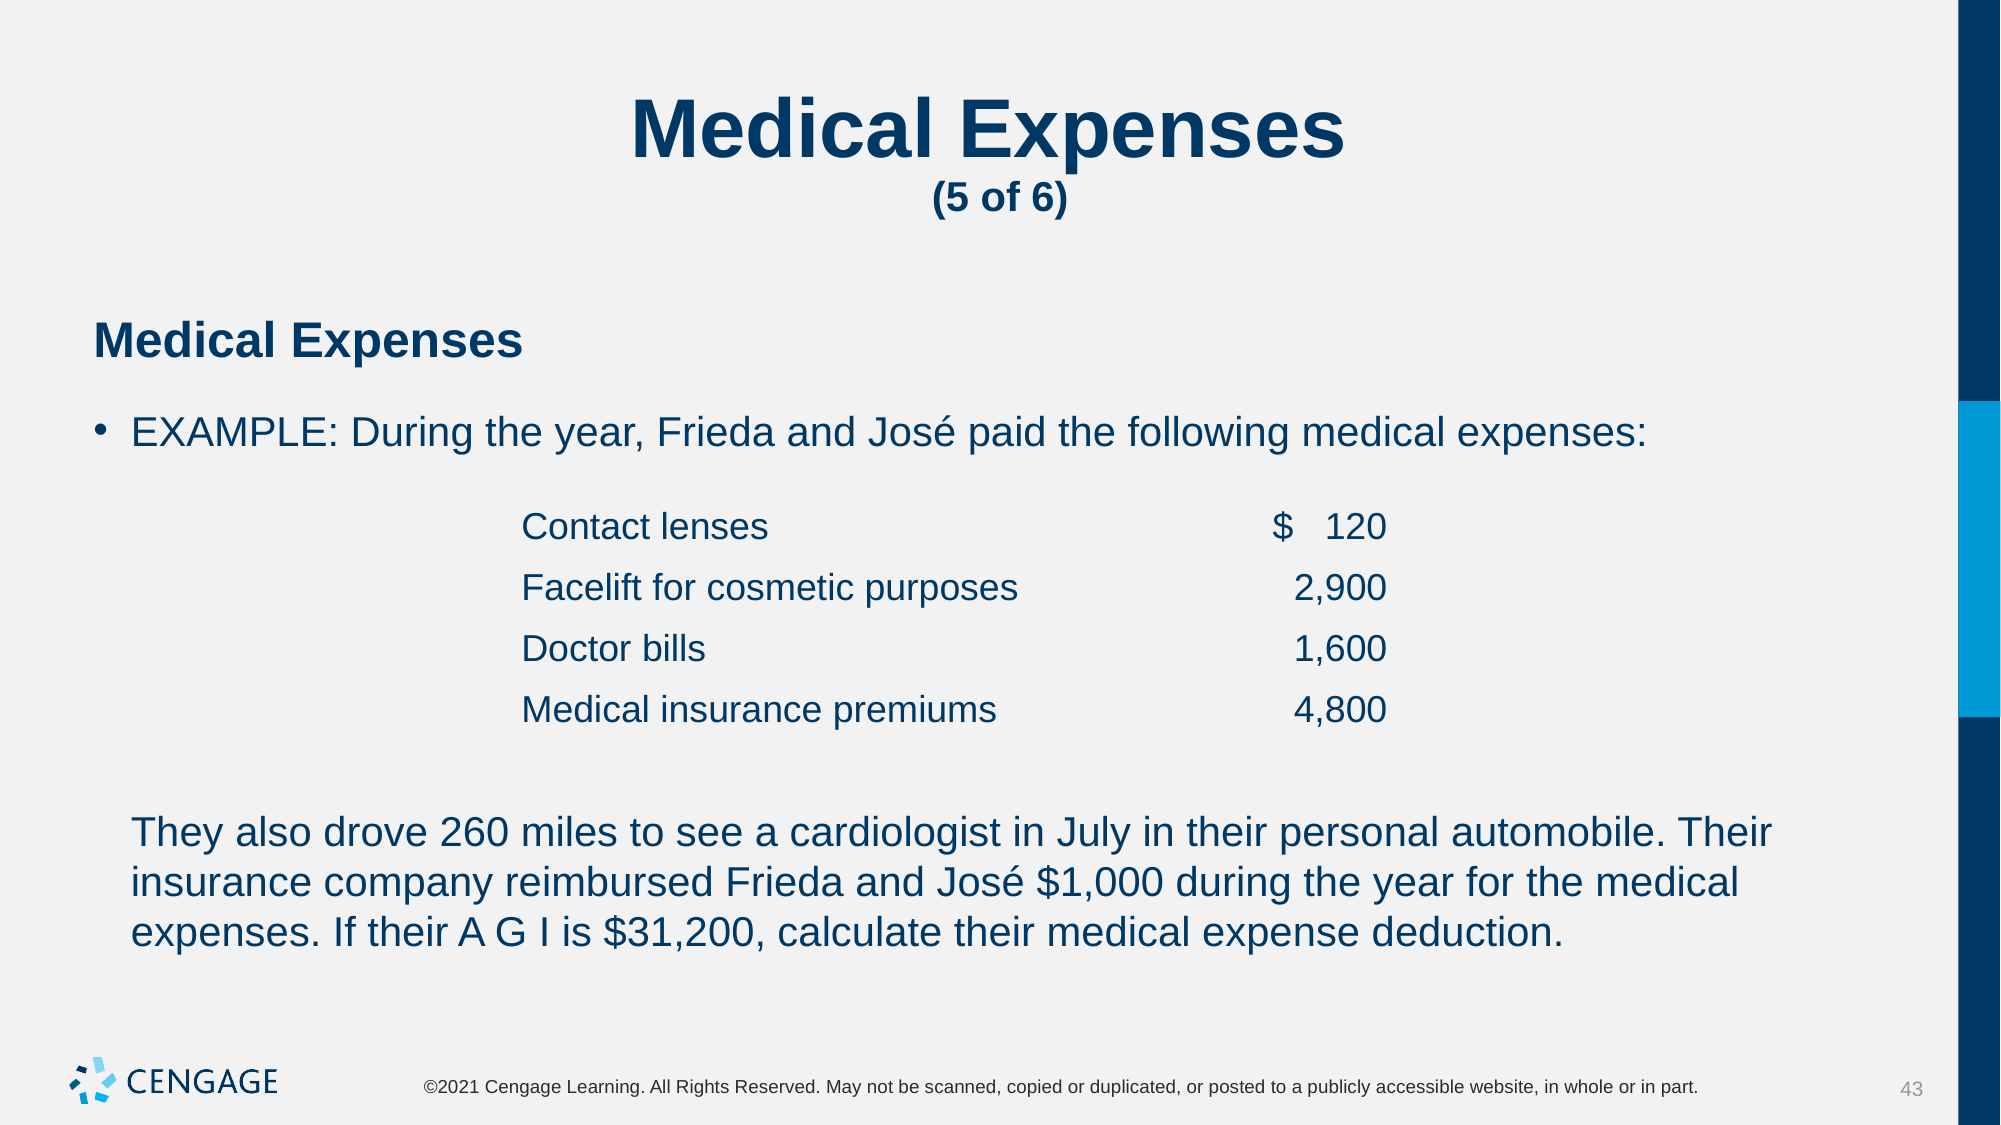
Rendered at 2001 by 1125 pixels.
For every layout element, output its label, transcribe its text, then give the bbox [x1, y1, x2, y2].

table_cell 1,600 [1165, 620, 1494, 681]
table_header Contact lenses [506, 498, 1165, 559]
list Medical Expenses EXAMPLE: During the year, Frieda and José paid the following medical expenses: [78, 299, 1923, 583]
title Medical Expenses (5 of 6) [78, 77, 1923, 278]
table_cell Doctor bills [506, 620, 1165, 681]
table_cell 4,800 [1165, 681, 1494, 741]
table_cell Facelift for cosmetic purposes [506, 559, 1165, 620]
list They also drove 260 miles to see a cardiologist in July in their personal automobile. Their insurance company reimbursed Frieda and José $1,000 during the year for the medical expenses. If their A G I is $31,200, calculate their medical expense deduction. [78, 797, 1923, 927]
picture [69, 1057, 277, 1104]
table_cell 2,900 [1165, 559, 1494, 620]
table_cell Medical insurance premiums [506, 681, 1165, 741]
table_header $ 120 [1165, 498, 1494, 559]
